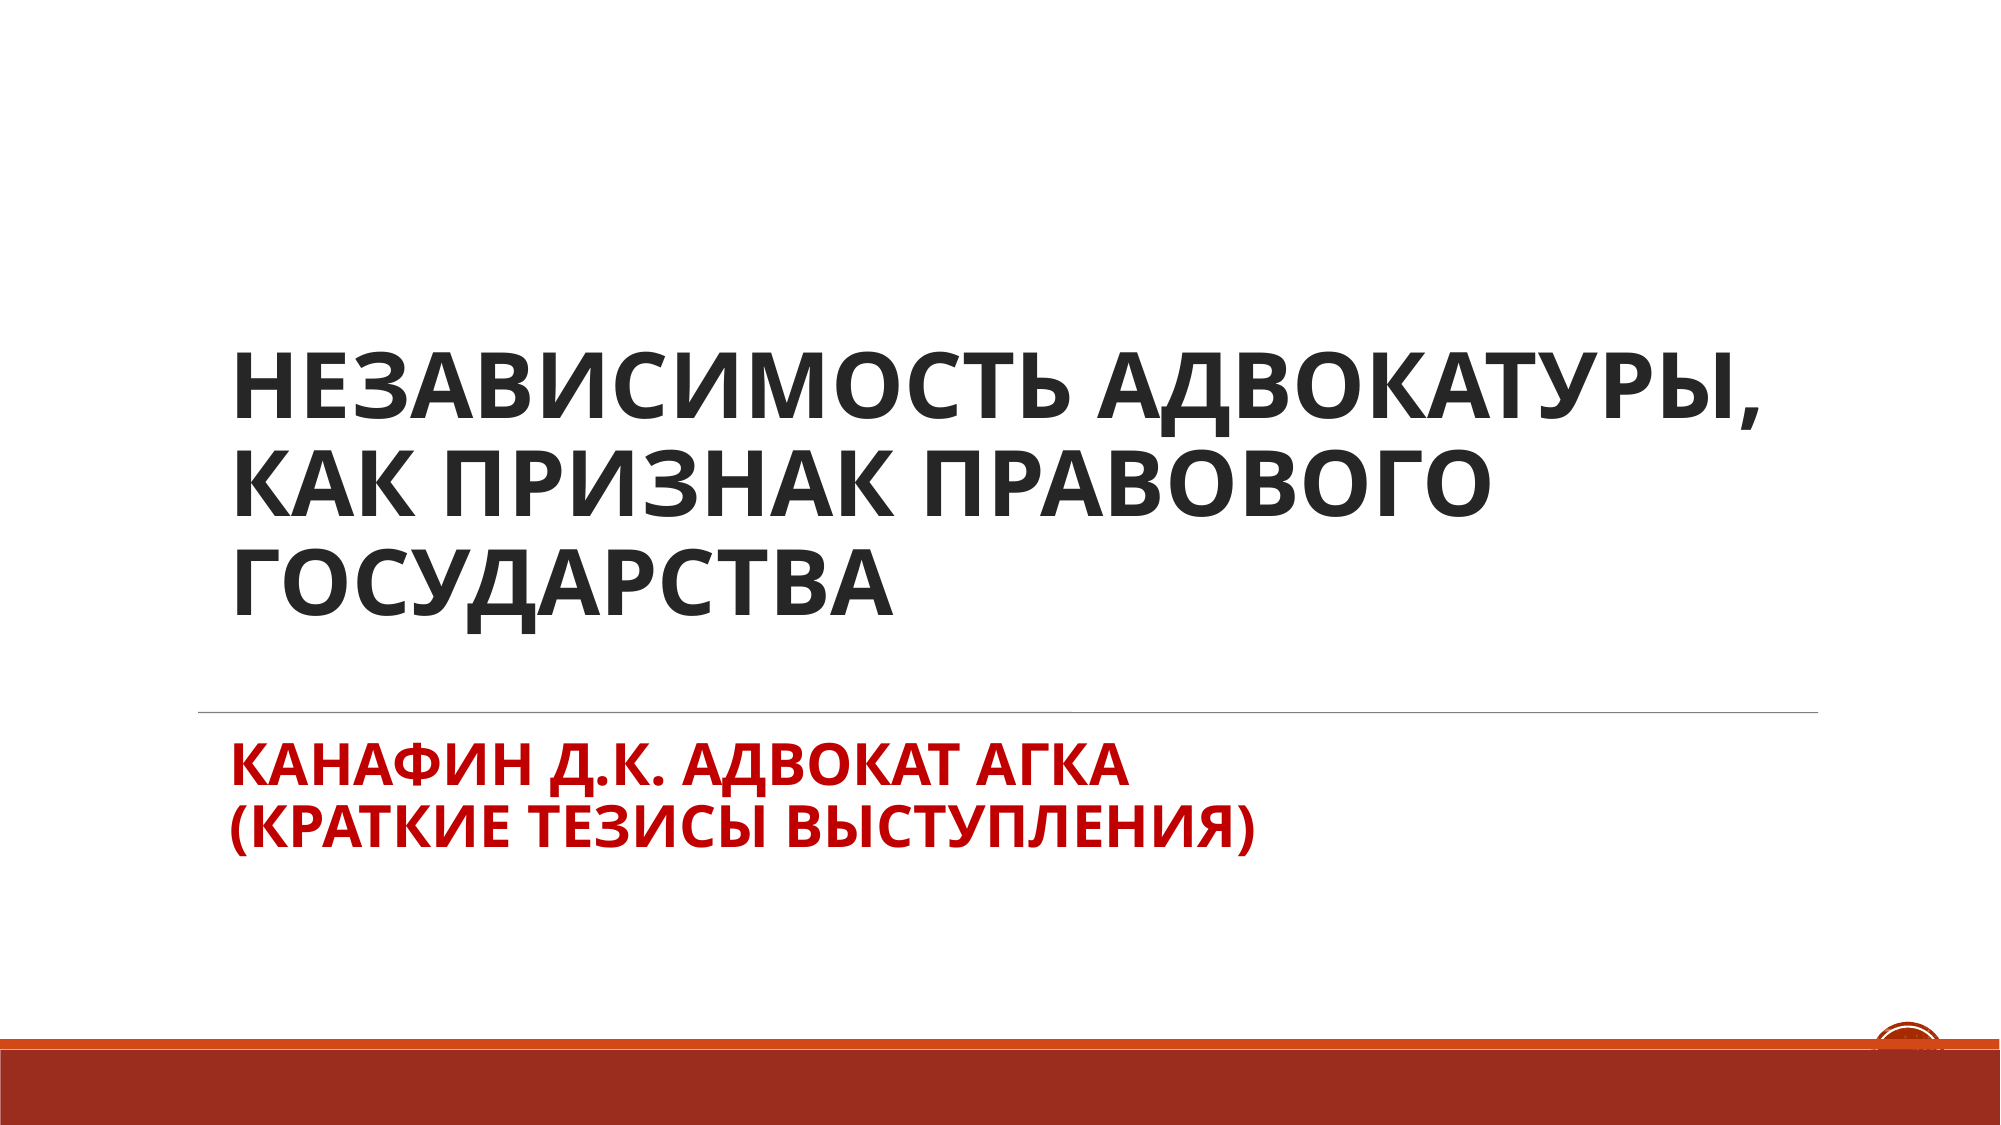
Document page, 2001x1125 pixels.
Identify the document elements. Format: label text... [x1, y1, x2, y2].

title Независимость адвокатуры, как признак правового государства Канафин Д.К. адвокат АГКА (краткие тезисы выступления) [214, 323, 1835, 876]
text_box [0, 1039, 2000, 1050]
text_box [0, 1050, 2000, 1125]
